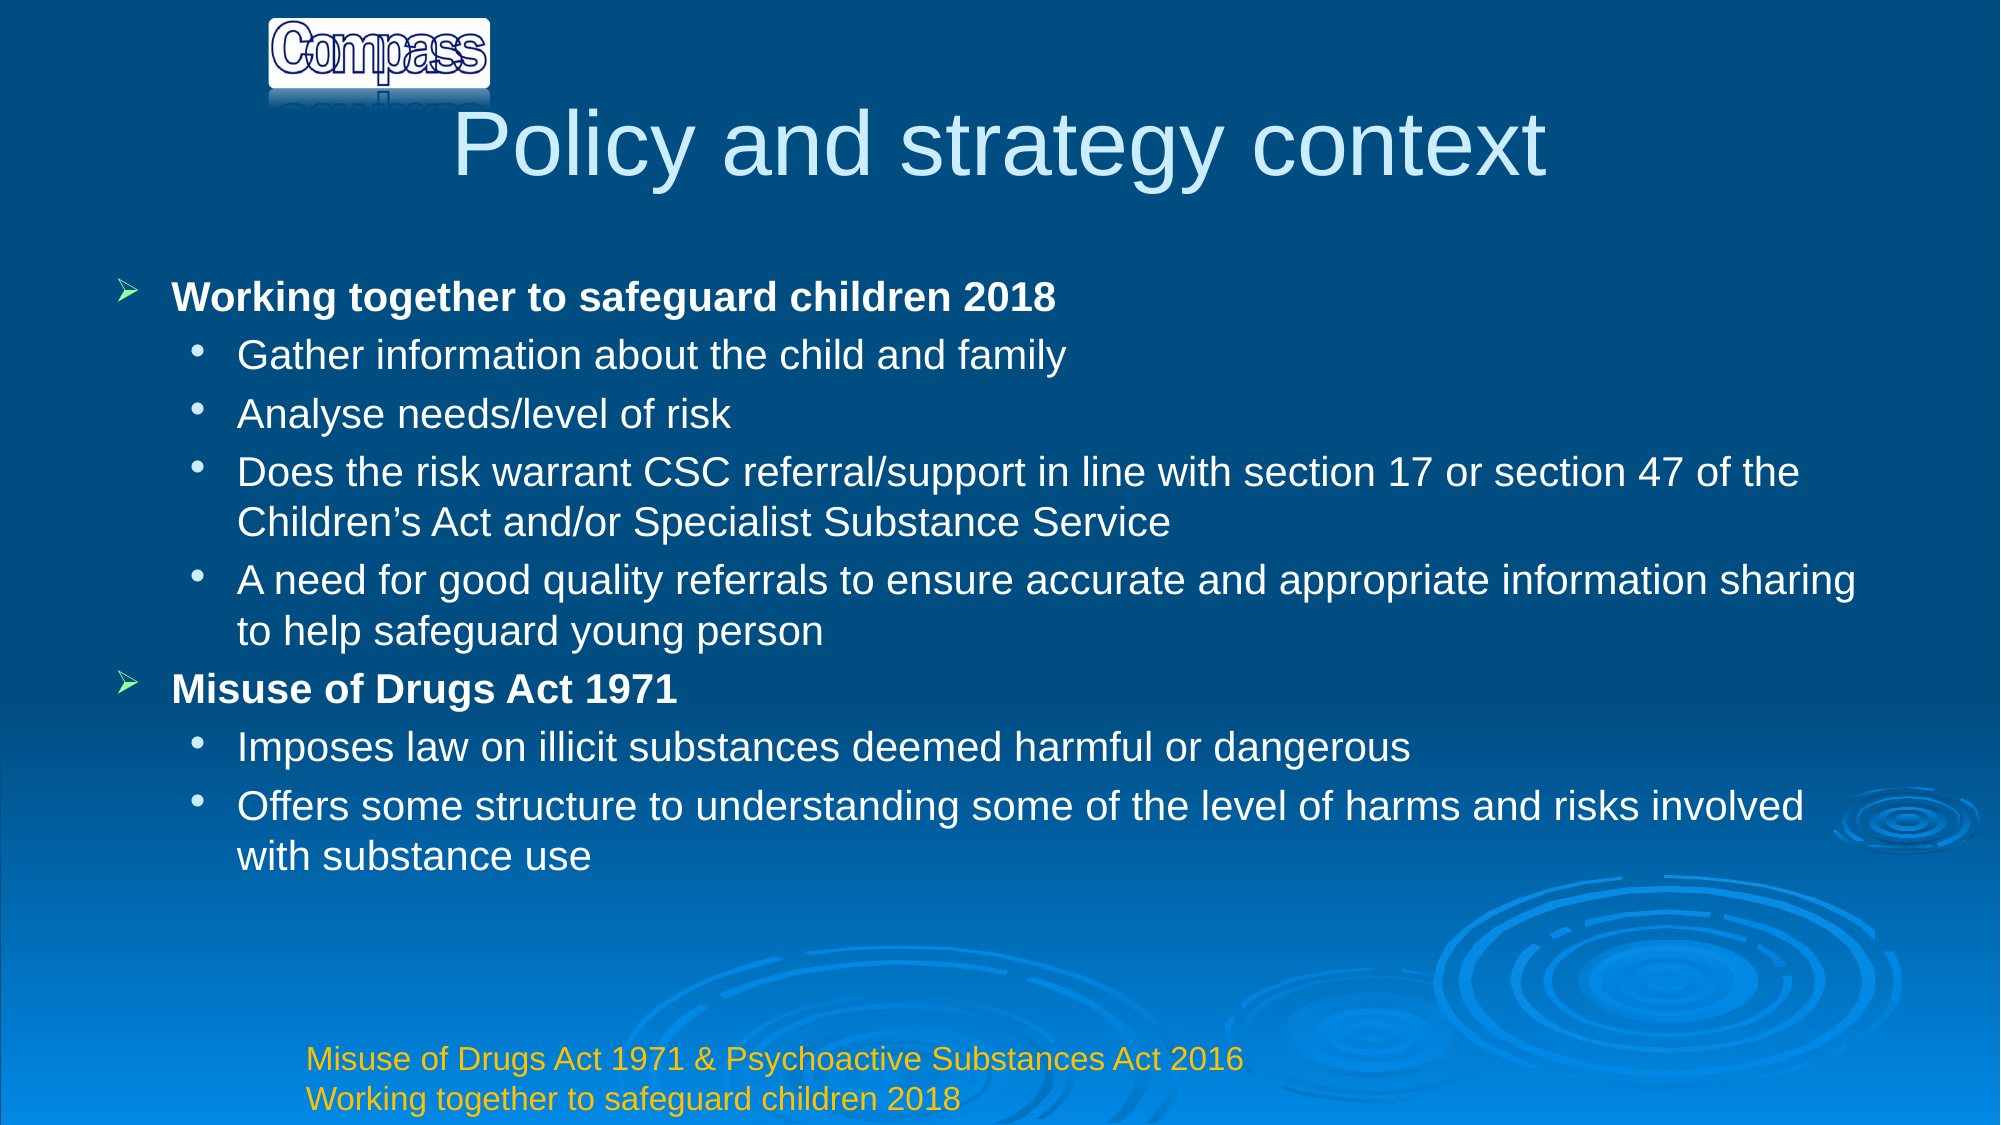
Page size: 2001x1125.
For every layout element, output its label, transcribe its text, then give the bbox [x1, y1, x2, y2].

title Policy and strategy context [99, 45, 1900, 233]
text_box Misuse of Drugs Act 1971 & Psychoactive Substances Act 2016 Working together to safeguard children 2018 [291, 1029, 1417, 1125]
list Working together to safeguard children 2018 Gather information about the child and family Analyse needs/level of risk Does the risk warrant CSC referral/support in line with section 17 or section 47 of the Children’s Act and/or Specialist Substance Service A need for good quality referrals to ensure accurate and appropriate information sharing to help safeguard young person Misuse of Drugs Act 1971 Imposes law on illicit substances deemed harmful or dangerous Offers some structure to understanding some of the level of harms and risks involved with substance use [99, 262, 1900, 1005]
picture [267, 18, 491, 160]
